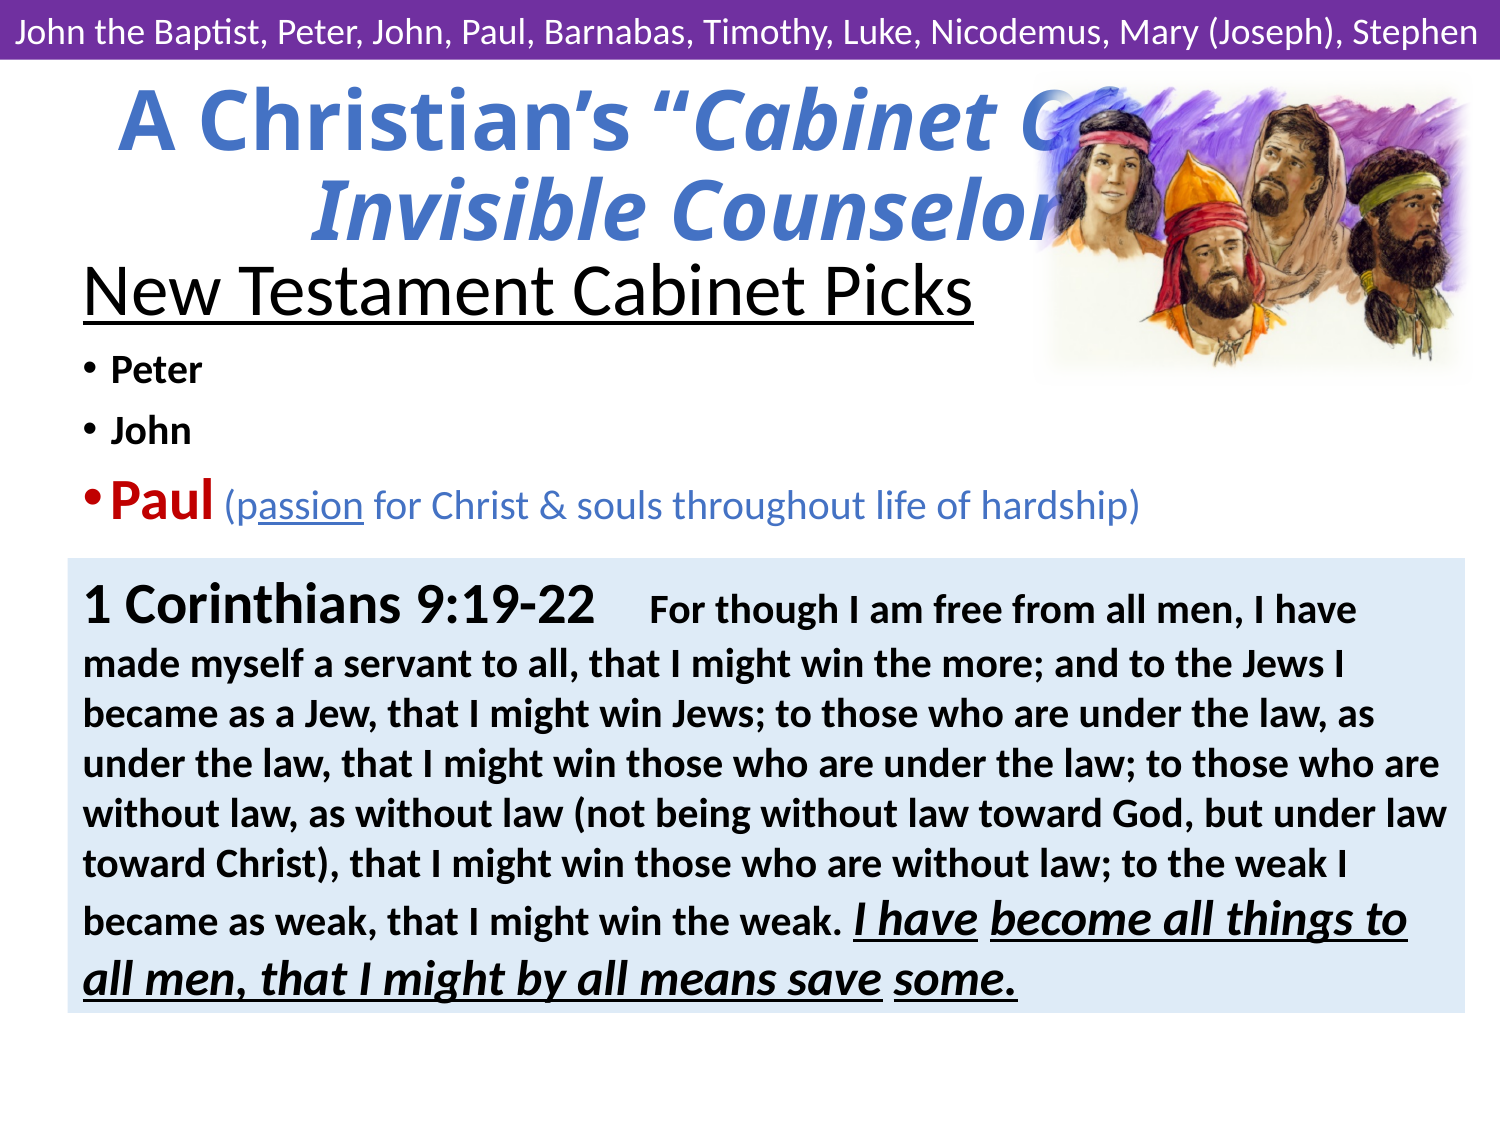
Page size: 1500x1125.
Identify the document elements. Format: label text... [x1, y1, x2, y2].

list New Testament Cabinet Picks Peter John Paul (passion for Christ & souls throughout life of hardship) [67, 243, 1438, 558]
title A Christian’s “Cabinet Of Invisible Counselors” [103, 60, 1397, 243]
picture [1032, 70, 1474, 387]
text_box John the Baptist, Peter, John, Paul, Barnabas, Timothy, Luke, Nicodemus, Mary (Joseph), Stephen [0, 0, 1500, 60]
text_box 1 Corinthians 9:19-22 For though I am free from all men, I have made myself a servant to all, that I might win the more; and to the Jews I became as a Jew, that I might win Jews; to those who are under the law, as under the law, that I might win those who are under the law; to those who are without law, as without law (not being without law toward God, but under law toward Christ), that I might win those who are without law; to the weak I became as weak, that I might win the weak. I have become all things to all men, that I might by all means save some. [67, 558, 1465, 1013]
